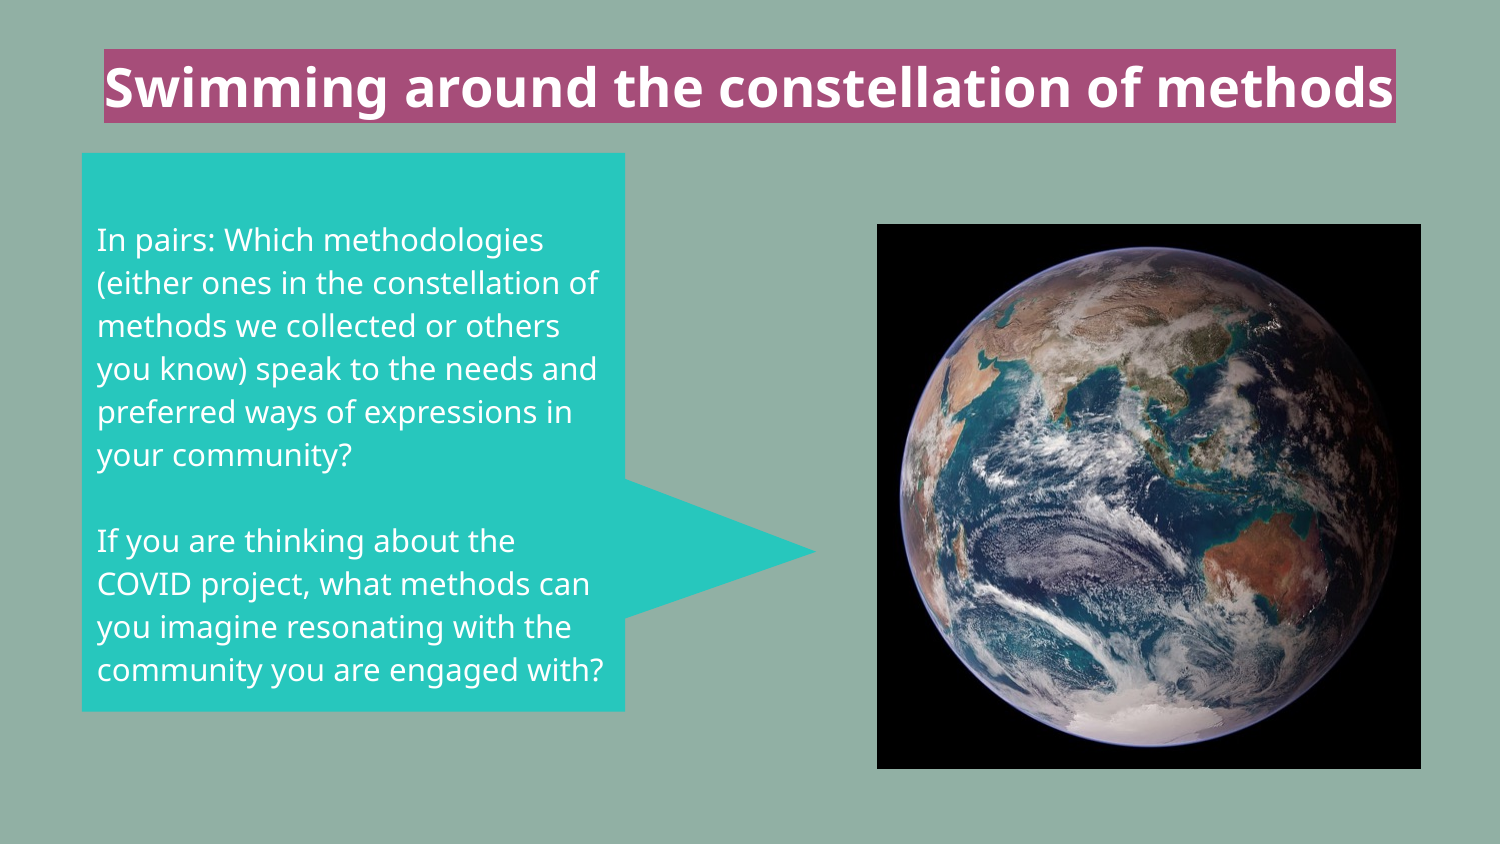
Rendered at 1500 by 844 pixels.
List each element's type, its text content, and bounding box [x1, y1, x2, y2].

title Swimming around the constellation of methods [51, 28, 1449, 123]
text_box In pairs: Which methodologies (either ones in the constellation of methods we collected or others you know) speak to the needs and preferred ways of expressions in your community? If you are thinking about the COVID project, what methods can you imagine resonating with the community you are engaged with? [81, 152, 817, 712]
picture [876, 224, 1421, 769]
